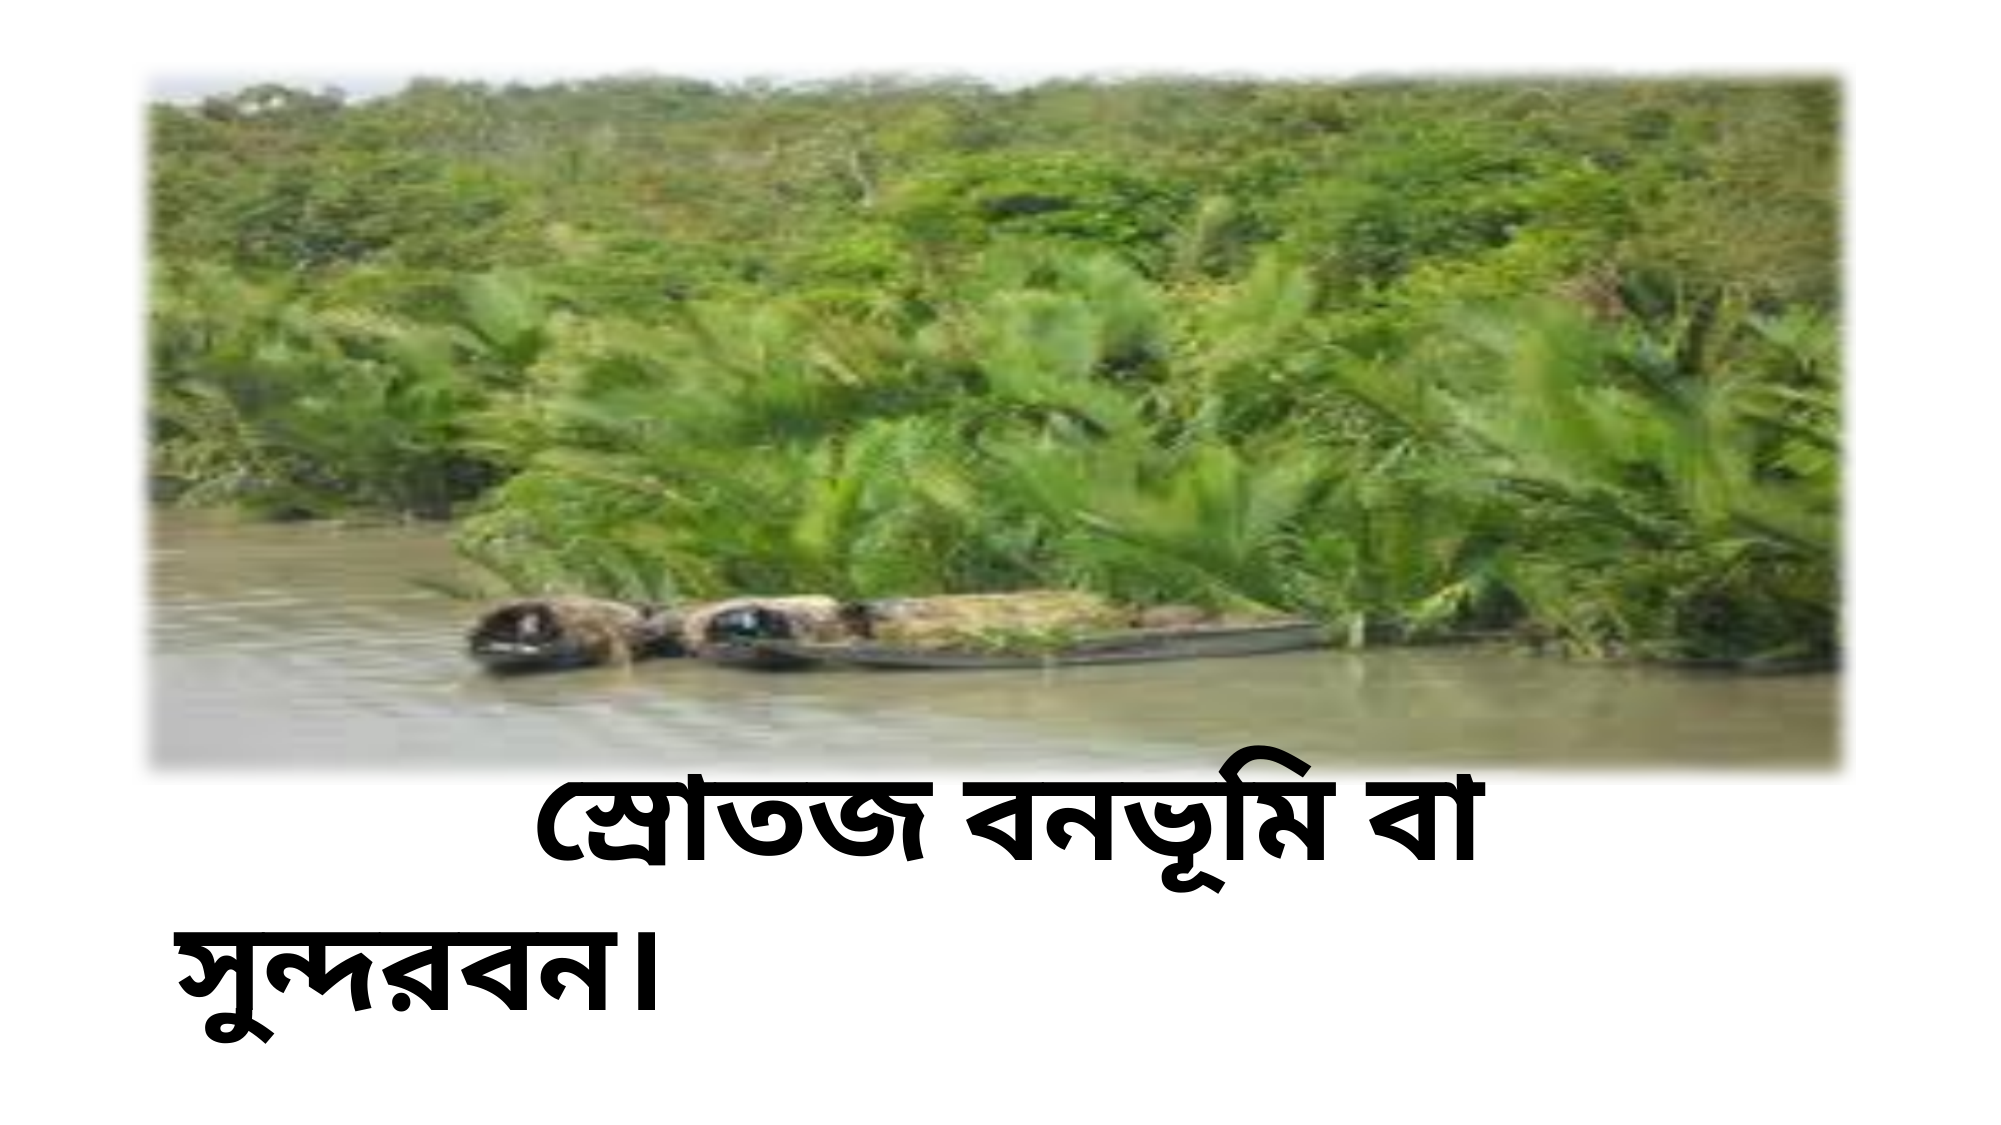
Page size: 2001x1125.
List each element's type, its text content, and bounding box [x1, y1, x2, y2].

text_box স্রোতজ বনভূমি বা সুন্দরবন। [160, 785, 1839, 986]
picture [132, 62, 1856, 785]
